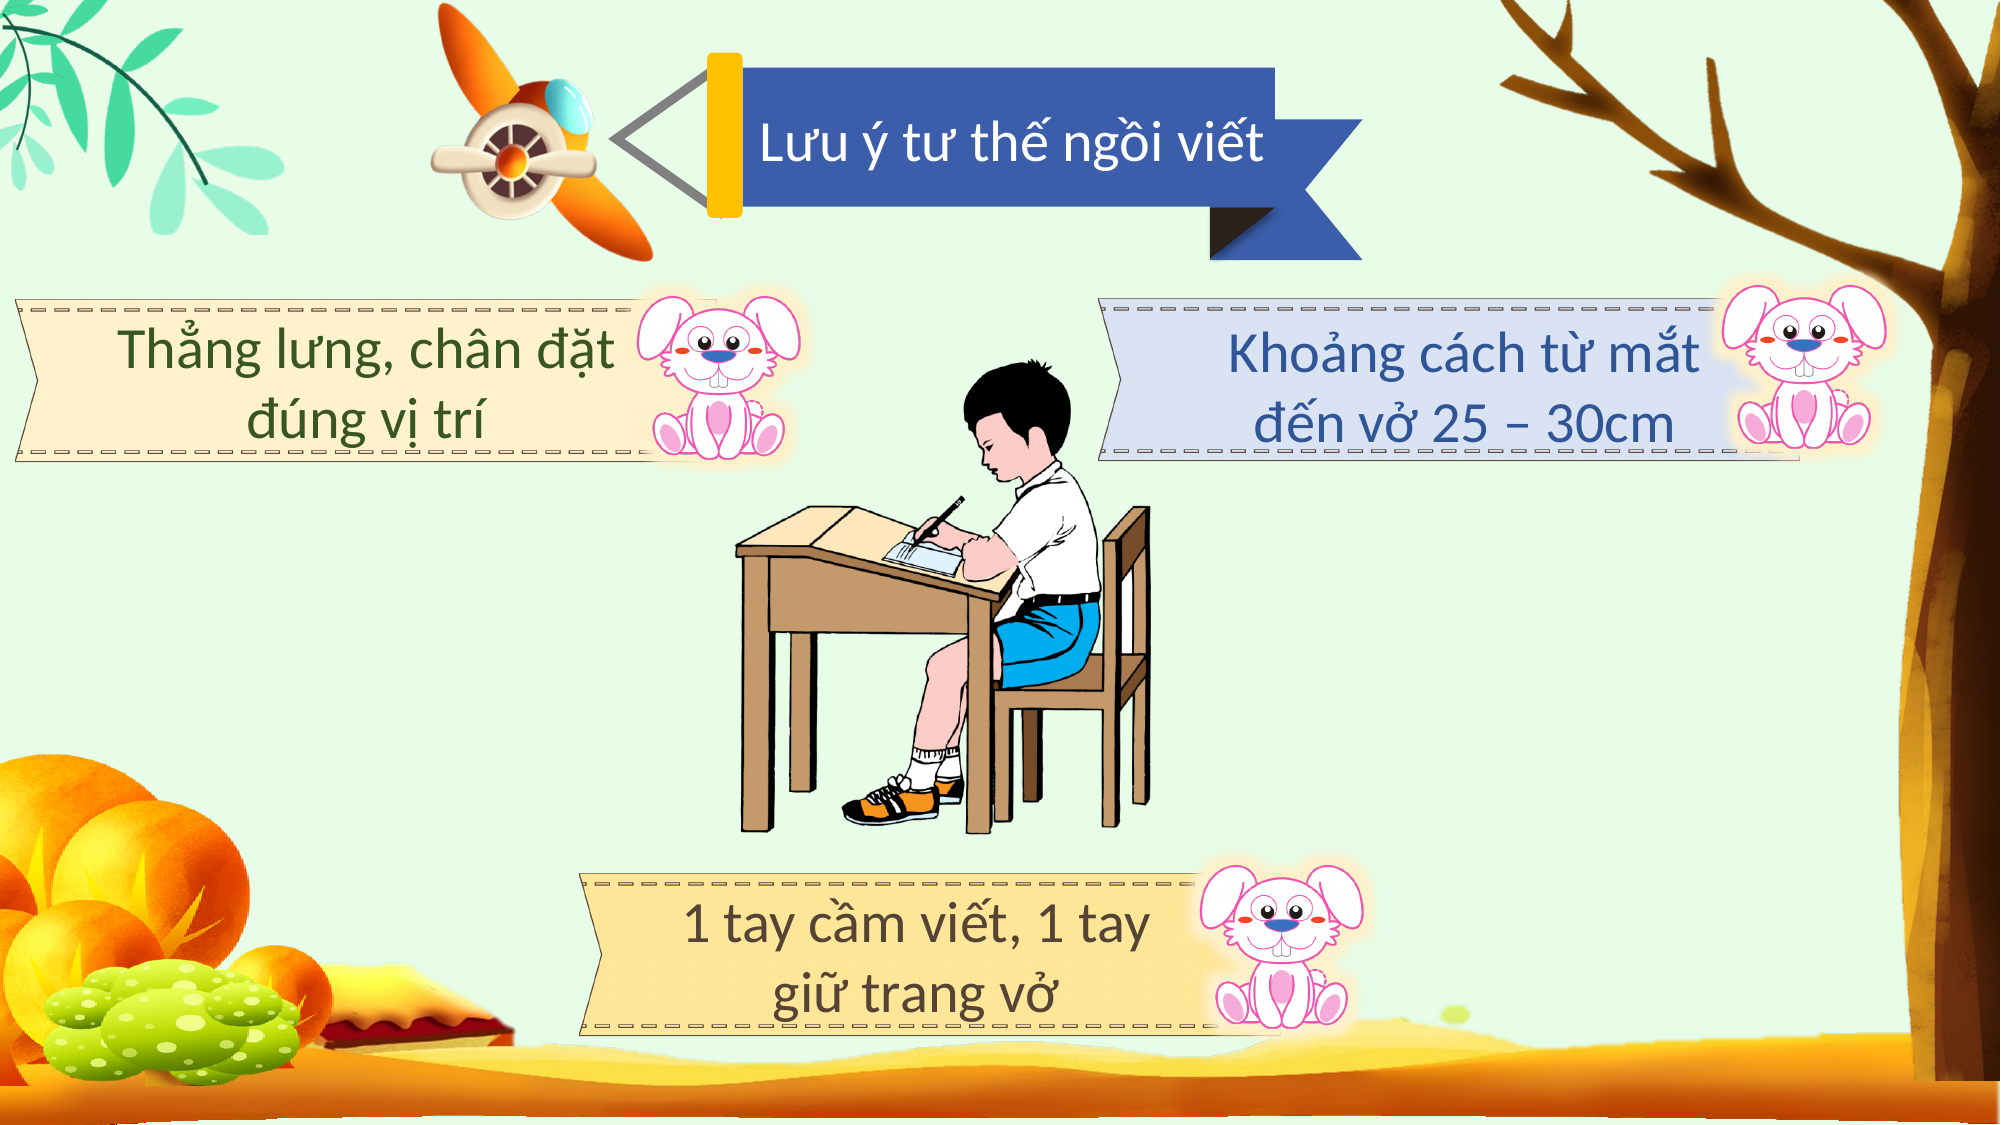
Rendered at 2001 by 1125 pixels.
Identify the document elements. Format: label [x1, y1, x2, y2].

text_box [0, 0, 308, 235]
picture [0, 1086, 2000, 1125]
text_box [0, 0, 2000, 1086]
picture [579, 862, 1365, 1040]
picture [15, 282, 1888, 840]
